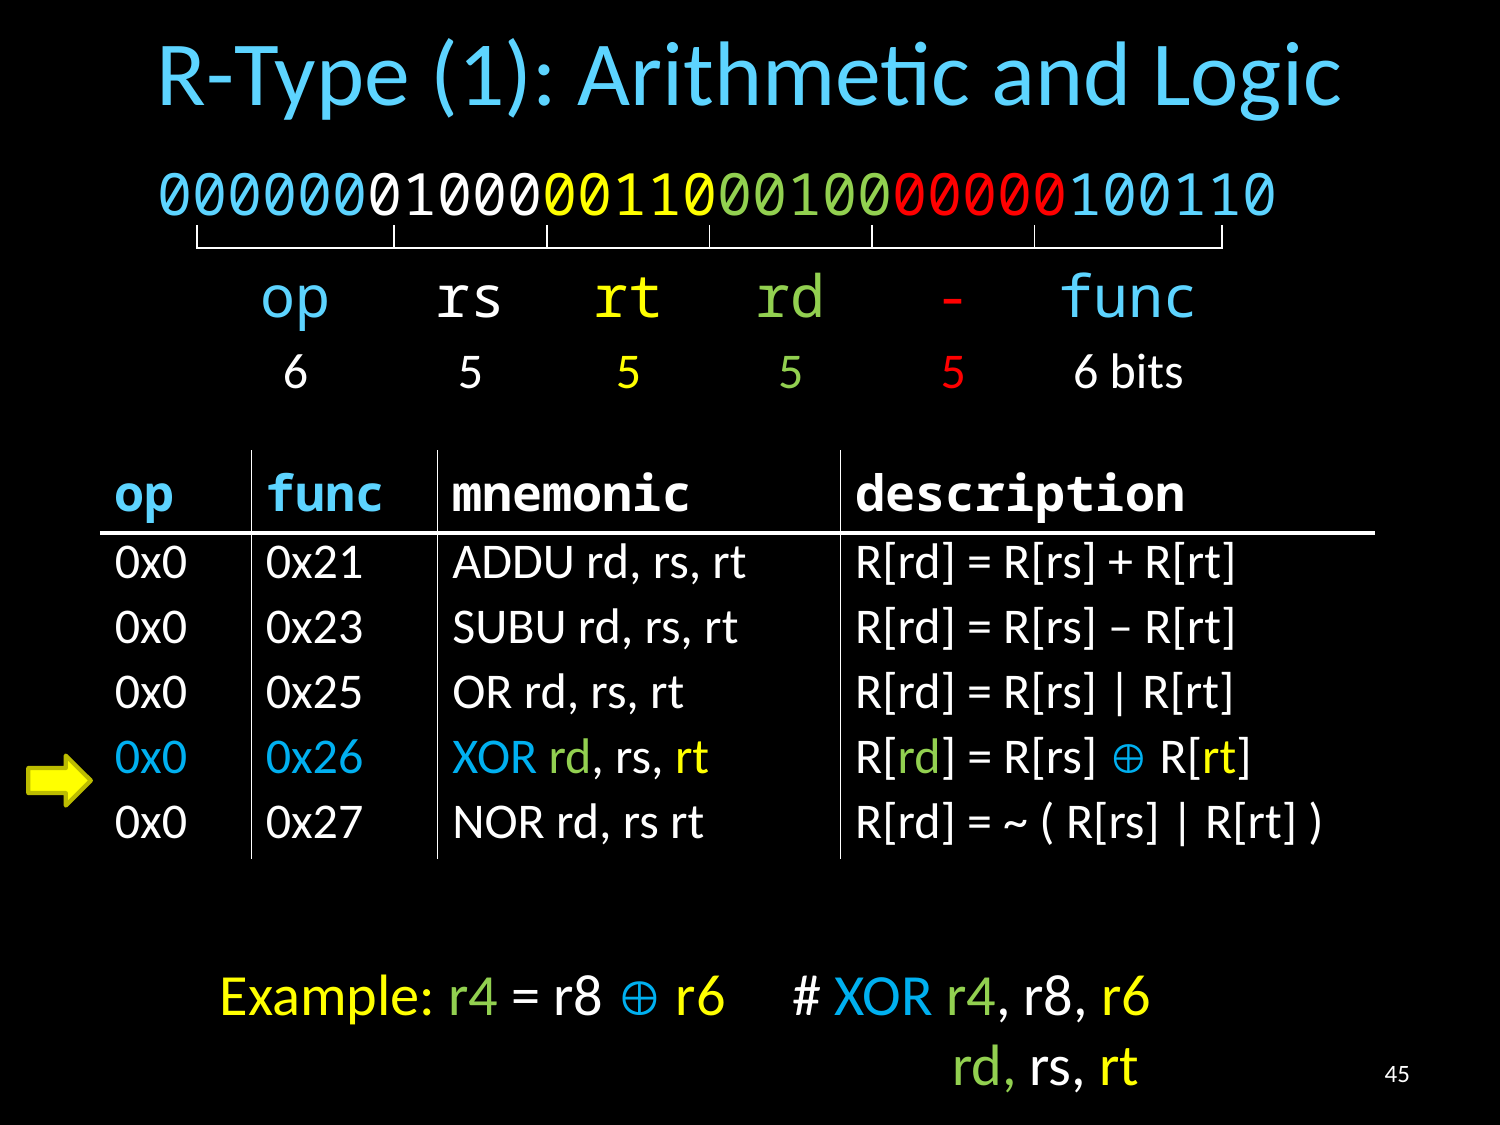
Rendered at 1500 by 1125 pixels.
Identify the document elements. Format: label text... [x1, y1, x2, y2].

table_header description [841, 450, 1375, 531]
table_cell 5 [710, 344, 872, 440]
slide_number 45 [1074, 1042, 1425, 1103]
table_cell 0x27 [252, 794, 437, 859]
table_header [198, 235, 393, 247]
text_box [26, 753, 93, 808]
table_cell 5 [394, 344, 547, 440]
table_header [548, 235, 709, 247]
table_header [710, 235, 871, 247]
table_header [395, 235, 546, 247]
text_box Example: r4 = r8  r6 # XOR r4, r8, r6 rd, rs, rt [204, 949, 1166, 1105]
table_cell 0x0 [100, 663, 251, 729]
table_cell rd [710, 249, 872, 344]
table_cell 0x0 [100, 535, 251, 598]
table_cell 0x23 [252, 598, 437, 663]
table_header op [100, 450, 251, 531]
table_cell XOR rd, rs, rt [438, 729, 840, 794]
table_cell R[rd] = R[rs] + R[rt] [841, 535, 1375, 598]
table_cell op [197, 249, 394, 344]
table_cell 0x21 [252, 535, 437, 598]
table_cell 0x26 [252, 729, 437, 794]
table_cell 0x0 [100, 729, 251, 794]
table_cell rs [394, 249, 547, 344]
table_cell 0x25 [252, 663, 437, 729]
table_cell 5 [872, 344, 1035, 440]
table_cell 0x0 [100, 794, 251, 859]
table_cell - [872, 249, 1035, 344]
table_cell R[rd] = ~ ( R[rs] | R[rt] ) [841, 794, 1375, 859]
table_header [1035, 235, 1221, 247]
table_header mnemonic [438, 450, 840, 531]
table_cell 6 bits [1035, 344, 1222, 440]
table_header [873, 235, 1034, 247]
table_cell ADDU rd, rs, rt [438, 535, 840, 598]
table_cell R[rd] = R[rs]  R[rt] [841, 729, 1375, 794]
table_cell R[rd] = R[rs] – R[rt] [841, 598, 1375, 663]
table_cell func [1035, 249, 1222, 344]
table_cell 0x0 [100, 598, 251, 663]
table_cell rt [547, 249, 710, 344]
table_cell SUBU rd, rs, rt [438, 598, 840, 663]
table_cell OR rd, rs, rt [438, 663, 840, 729]
table_cell R[rd] = R[rs] | R[rt] [841, 663, 1375, 729]
table_cell NOR rd, rs rt [438, 794, 840, 859]
table_header func [252, 450, 437, 531]
table_cell 5 [547, 344, 710, 440]
table_cell 6 [197, 344, 394, 440]
title R-Type (1): Arithmetic and Logic [37, 24, 1463, 113]
text_box 00000001000001100010000000100110 [142, 149, 1293, 235]
